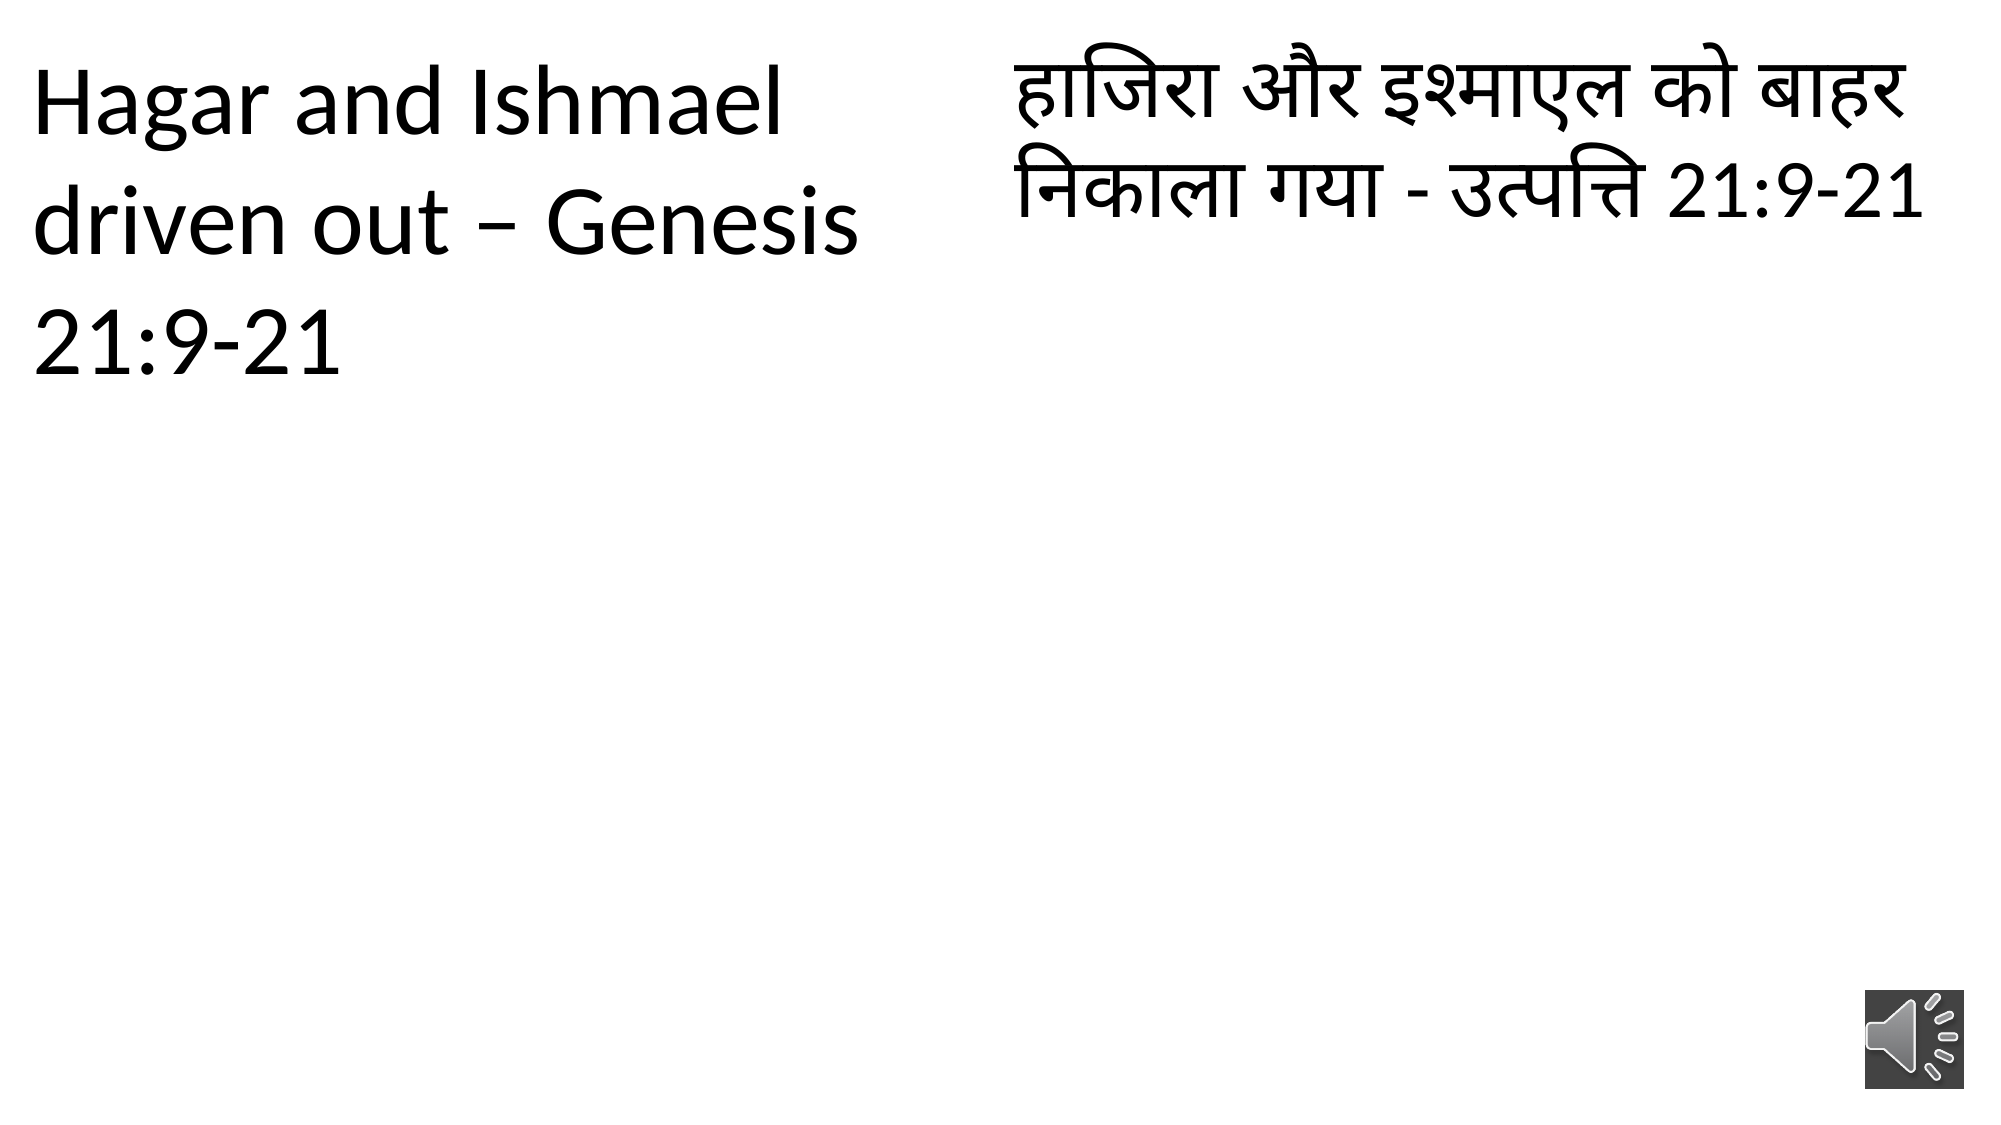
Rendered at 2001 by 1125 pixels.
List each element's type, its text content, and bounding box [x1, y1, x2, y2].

picture [1864, 989, 1965, 1090]
text_box Hagar and Ishmael driven out – Genesis 21:9-21 [18, 27, 973, 1104]
text_box हाजिरा और इश्माएल को बाहर निकाला गया - उत्पत्ति 21:9-21 [999, 27, 2000, 1104]
